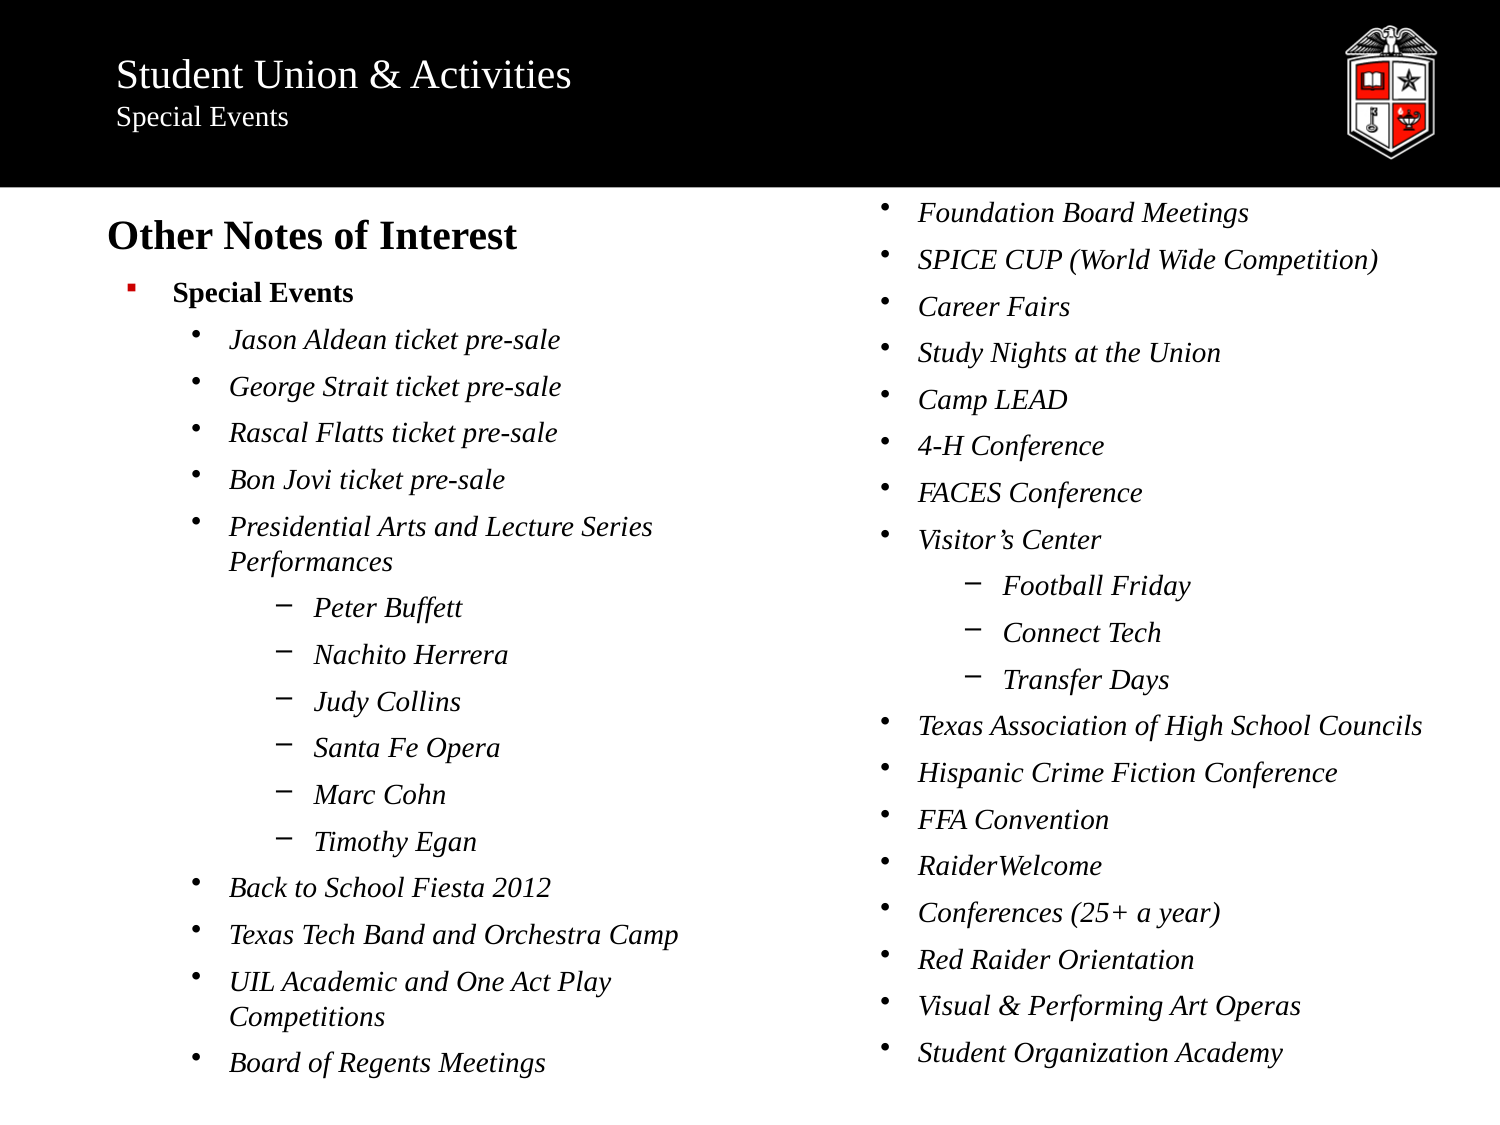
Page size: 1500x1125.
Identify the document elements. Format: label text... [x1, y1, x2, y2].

title Student Union & Activities Special Events [100, 0, 1334, 184]
list Other Notes of Interest Special Events Jason Aldean ticket pre-sale George Strait ticket pre-sale Rascal Flatts ticket pre-sale Bon Jovi ticket pre-sale Presidential Arts and Lecture Series Performances Peter Buffett Nachito Herrera Judy Collins Santa Fe Opera Marc Cohn Timothy Egan Back to School Fiesta 2012 Texas Tech Band and Orchestra Camp UIL Academic and One Act Play Competitions Board of Regents Meetings [91, 200, 755, 960]
picture [1308, 0, 1490, 187]
list Foundation Board Meetings SPICE CUP (World Wide Competition) Career Fairs Study Nights at the Union Camp LEAD 4-H Conference FACES Conference Visitor’s Center Football Friday Connect Tech Transfer Days Texas Association of High School Councils Hispanic Crime Fiction Conference FFA Convention RaiderWelcome Conferences (25+ a year) Red Raider Orientation Visual & Performing Art Operas Student Organization Academy [781, 185, 1444, 1092]
